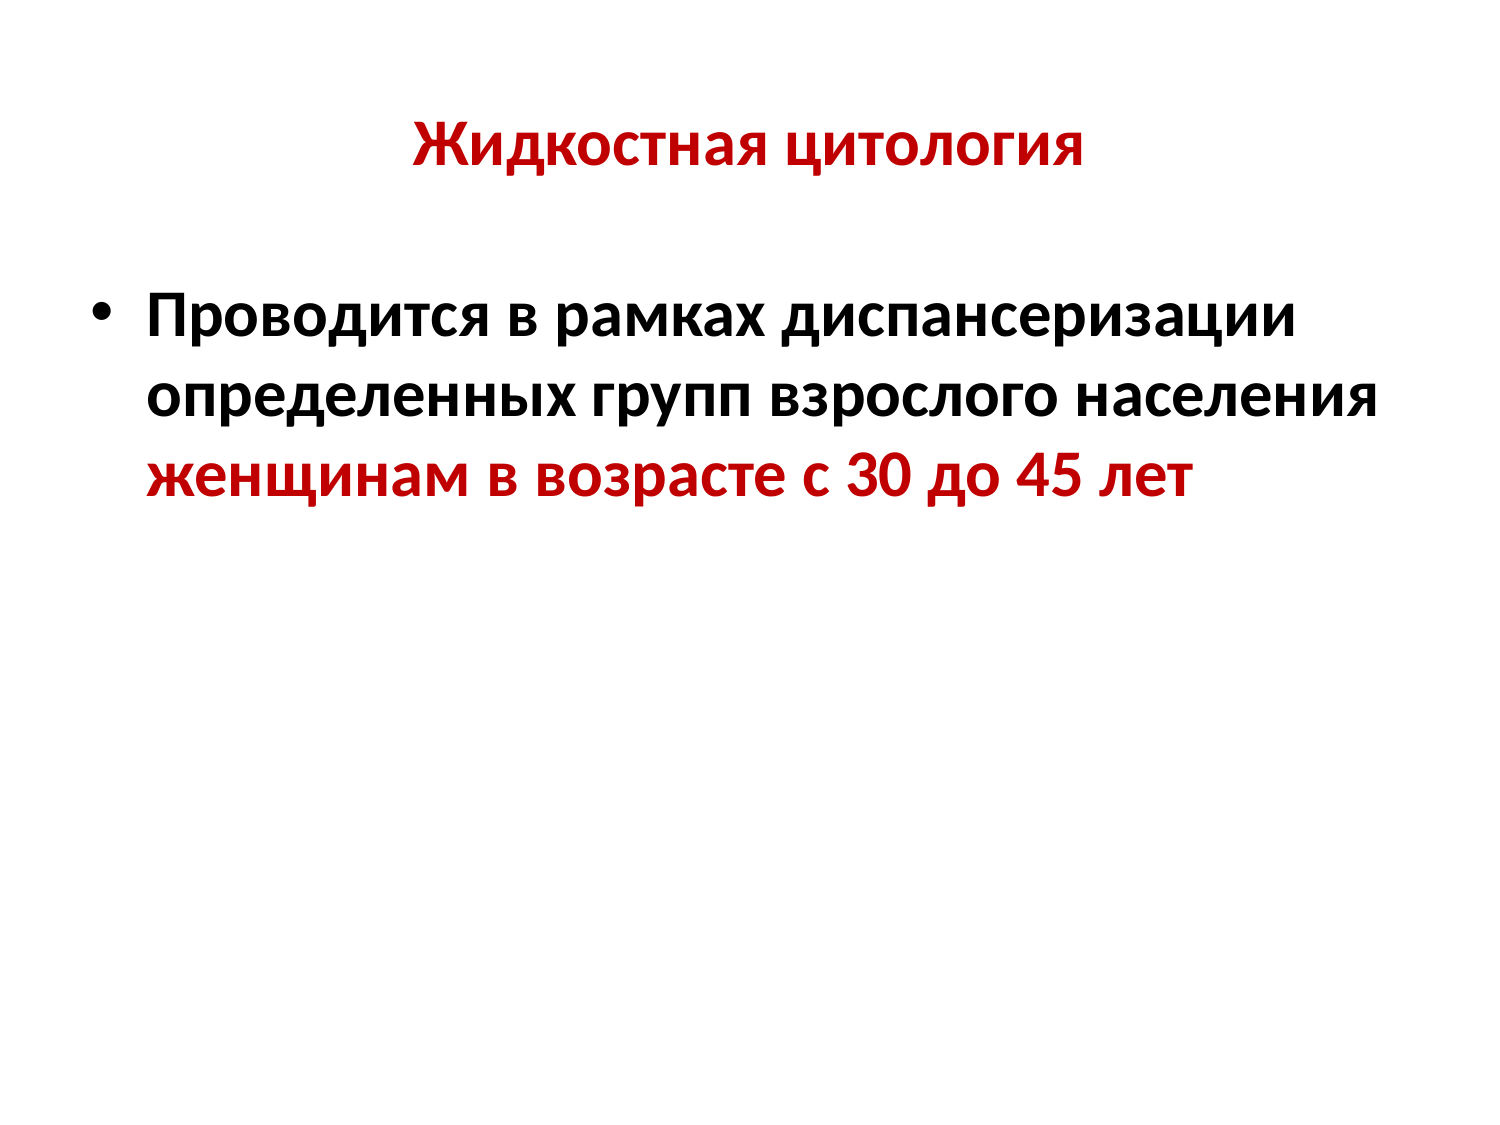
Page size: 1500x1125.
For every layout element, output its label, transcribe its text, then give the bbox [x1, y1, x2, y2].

title Жидкостная цитология [74, 44, 1426, 233]
list Проводится в рамках диспансеризации определенных групп взрослого населения женщинам в возрасте с 30 до 45 лет [74, 262, 1426, 1006]
